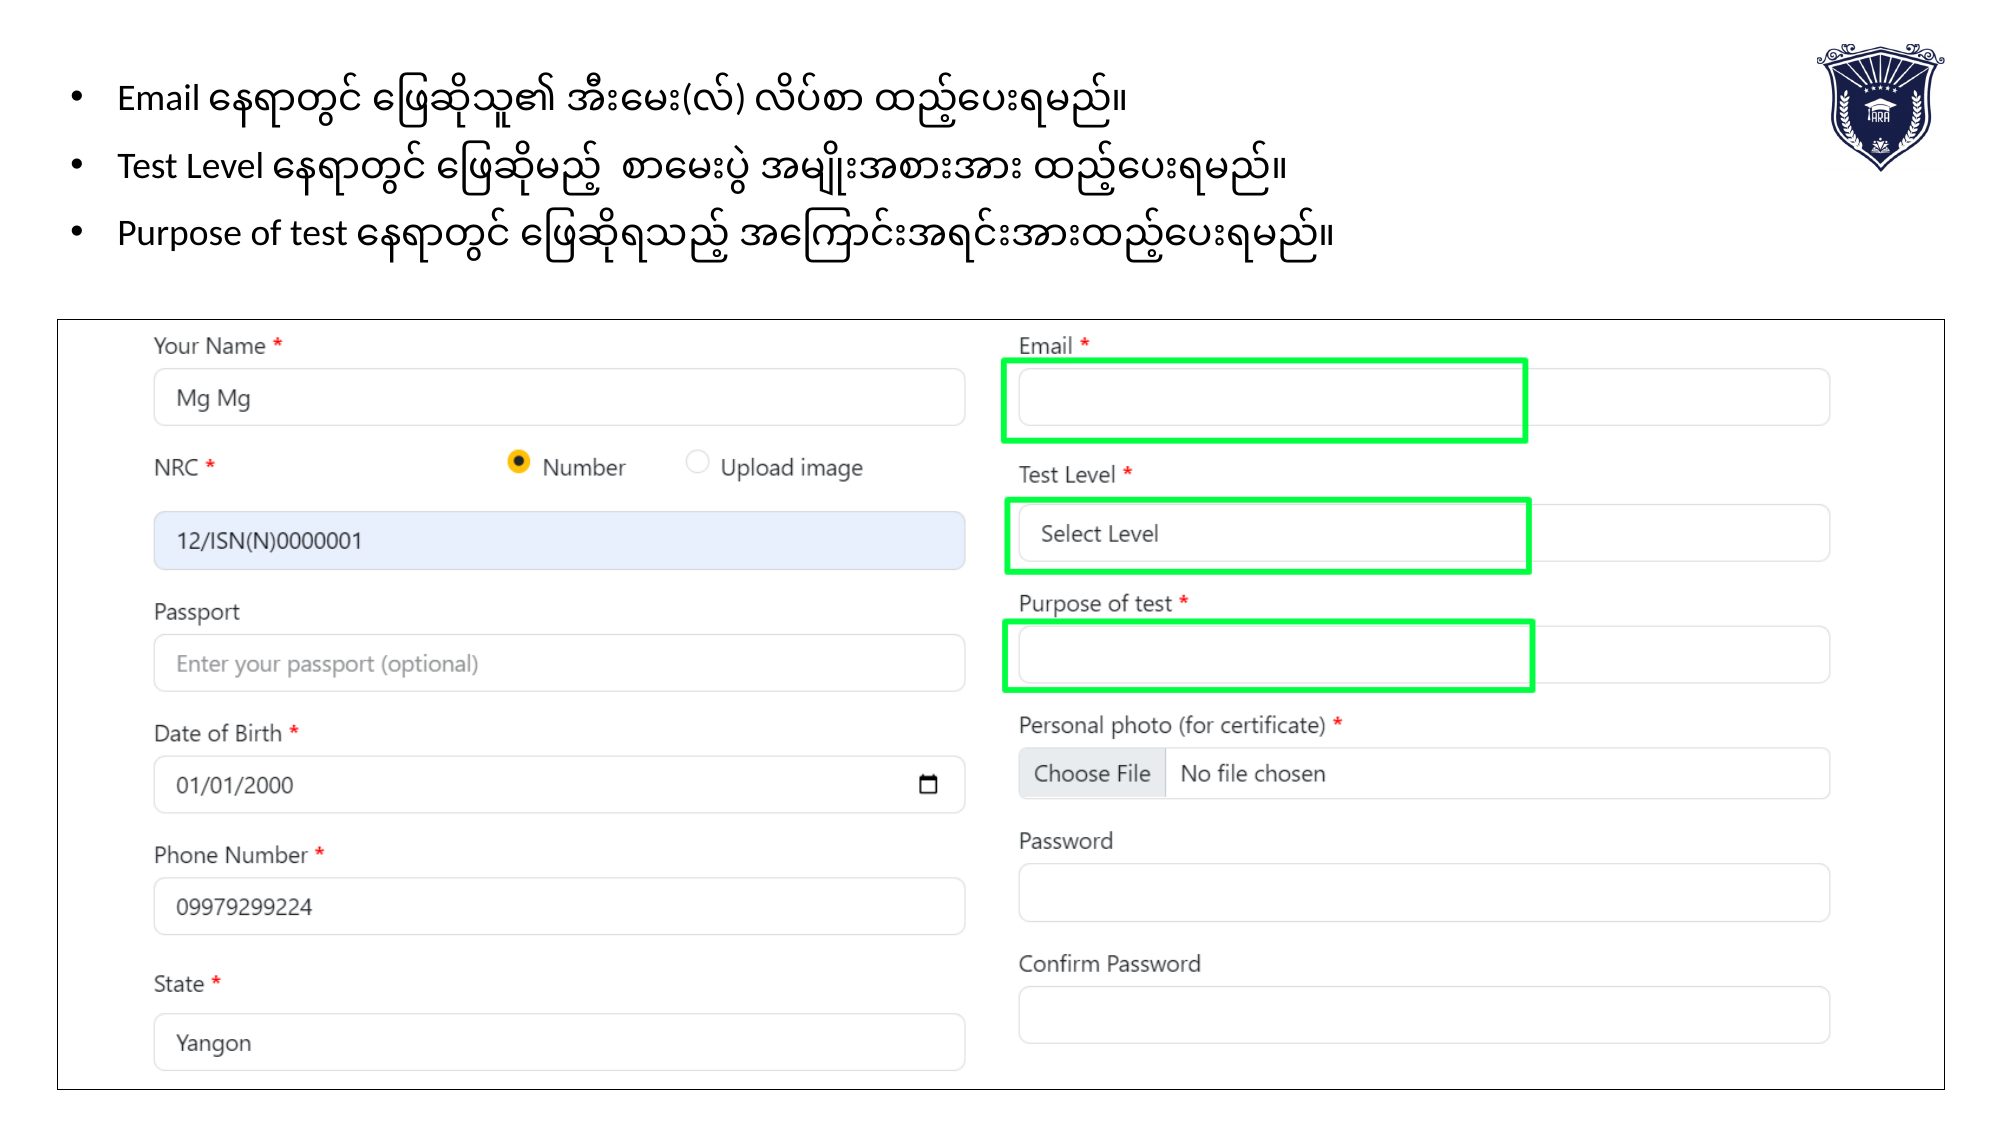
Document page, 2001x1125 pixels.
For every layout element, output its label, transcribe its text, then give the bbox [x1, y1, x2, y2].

picture [57, 319, 1945, 1090]
text_box Email နေရာတွင် ဖြေဆိုသူ၏ အီးမေး(လ်) လိပ်စာ ထည့်ပေးရမည်။ Test Level နေရာတွင် ဖြေဆိုမည့် စာမေးပွဲ အမျိုးအစားအား ထည့်ပေးရမည်။ Purpose of test နေရာတွင် ဖြေဆိုရသည့် အကြောင်းအရင်းအားထည့်ပေးရမည်။ [55, 43, 1888, 261]
picture [1817, 44, 1945, 173]
